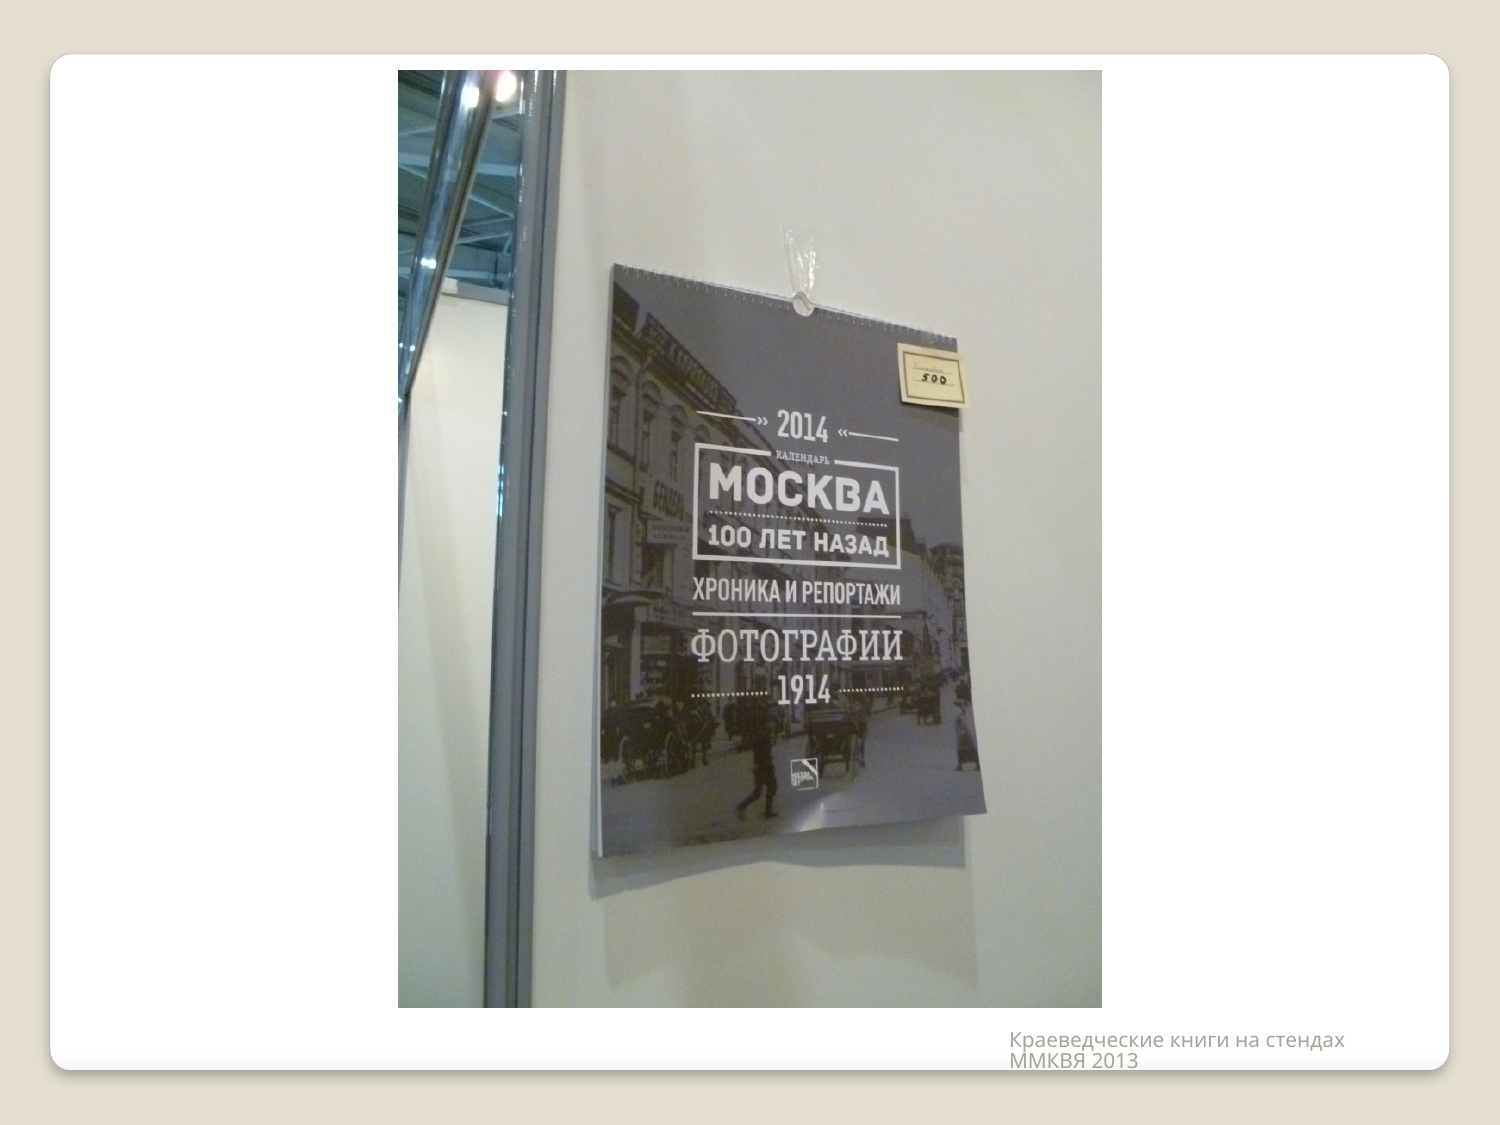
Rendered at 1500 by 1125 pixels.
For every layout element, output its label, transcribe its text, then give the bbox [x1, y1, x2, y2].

footer Краеведческие книги на стендах ММКВЯ 2013 [994, 1002, 1370, 1063]
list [398, 70, 1102, 1008]
